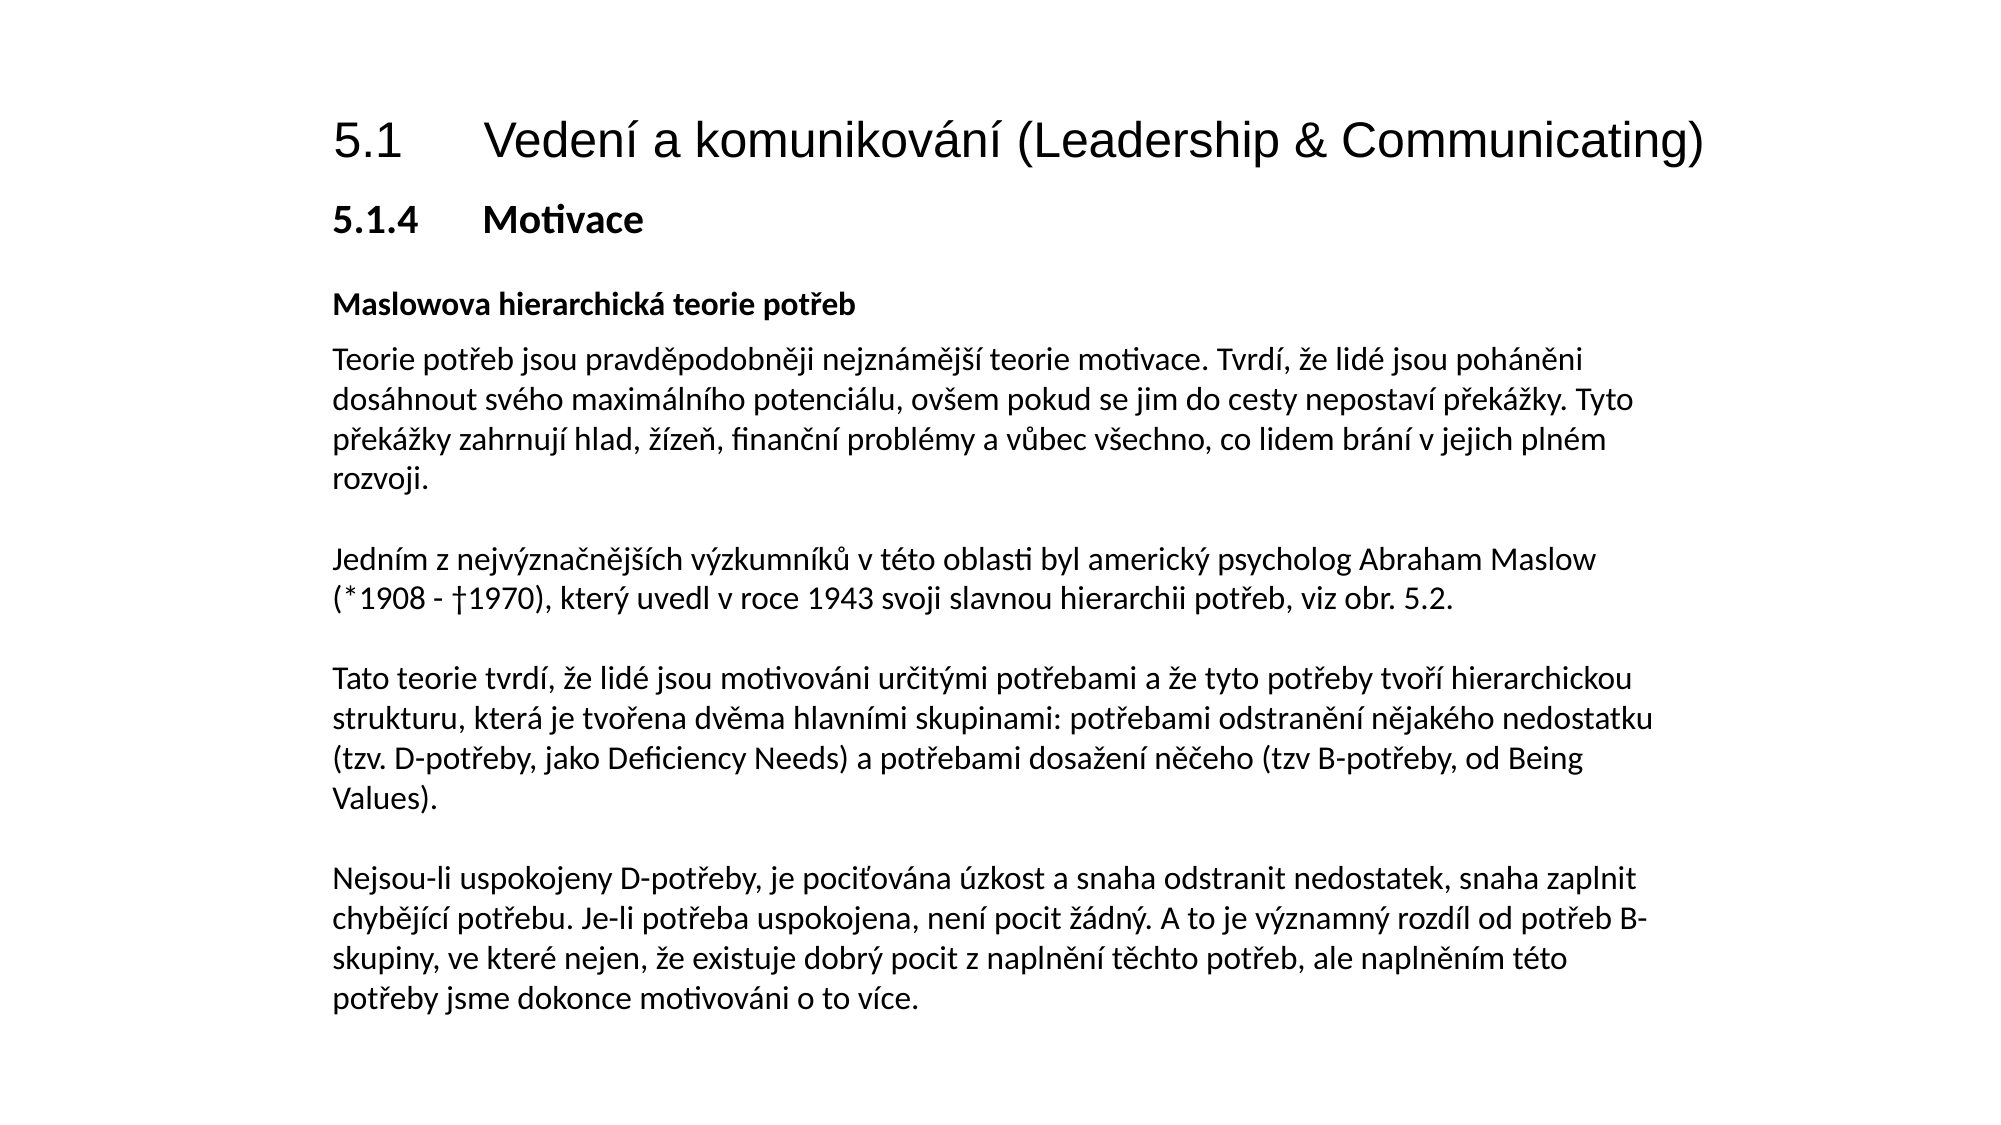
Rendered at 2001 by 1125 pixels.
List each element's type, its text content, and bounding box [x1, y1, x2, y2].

text_box 5.1.4 Motivace Maslowova hierarchická teorie potřeb Teorie potřeb jsou pravděpodobněji nejznámější teorie motivace. Tvrdí, že lidé jsou poháněni dosáhnout svého maximálního potenciálu, ovšem pokud se jim do cesty nepostaví překážky. Tyto překážky zahrnují hlad, žízeň, finanční problémy a vůbec všechno, co lidem brání v jejich plném rozvoji. Jedním z nejvýznačnějších výzkumníků v této oblasti byl americký psycholog Abraham Maslow (*1908 - †1970), který uvedl v roce 1943 svoji slavnou hierarchii potřeb, viz obr. 5.2. Tato teorie tvrdí, že lidé jsou motivováni určitými potřebami a že tyto potřeby tvoří hierarchickou strukturu, která je tvořena dvěma hlavními skupinami: potřebami odstranění nějakého nedostatku (tzv. D-potřeby, jako Deficiency Needs) a potřebami dosažení něčeho (tzv B-potřeby, od Being Values). Nejsou-li uspokojeny D-potřeby, je pociťována úzkost a snaha odstranit nedostatek, snaha zaplnit chybějící potřebu. Je-li potřeba uspokojena, není pocit žádný. A to je významný rozdíl od potřeb B-skupiny, ve které nejen, že existuje dobrý pocit z naplnění těchto potřeb, ale naplněním této potřeby jsme dokonce motivováni o to více. [317, 184, 1674, 1063]
text_box 5.1 Vedení a komunikování (Leadership & Communicating) [318, 99, 1768, 175]
